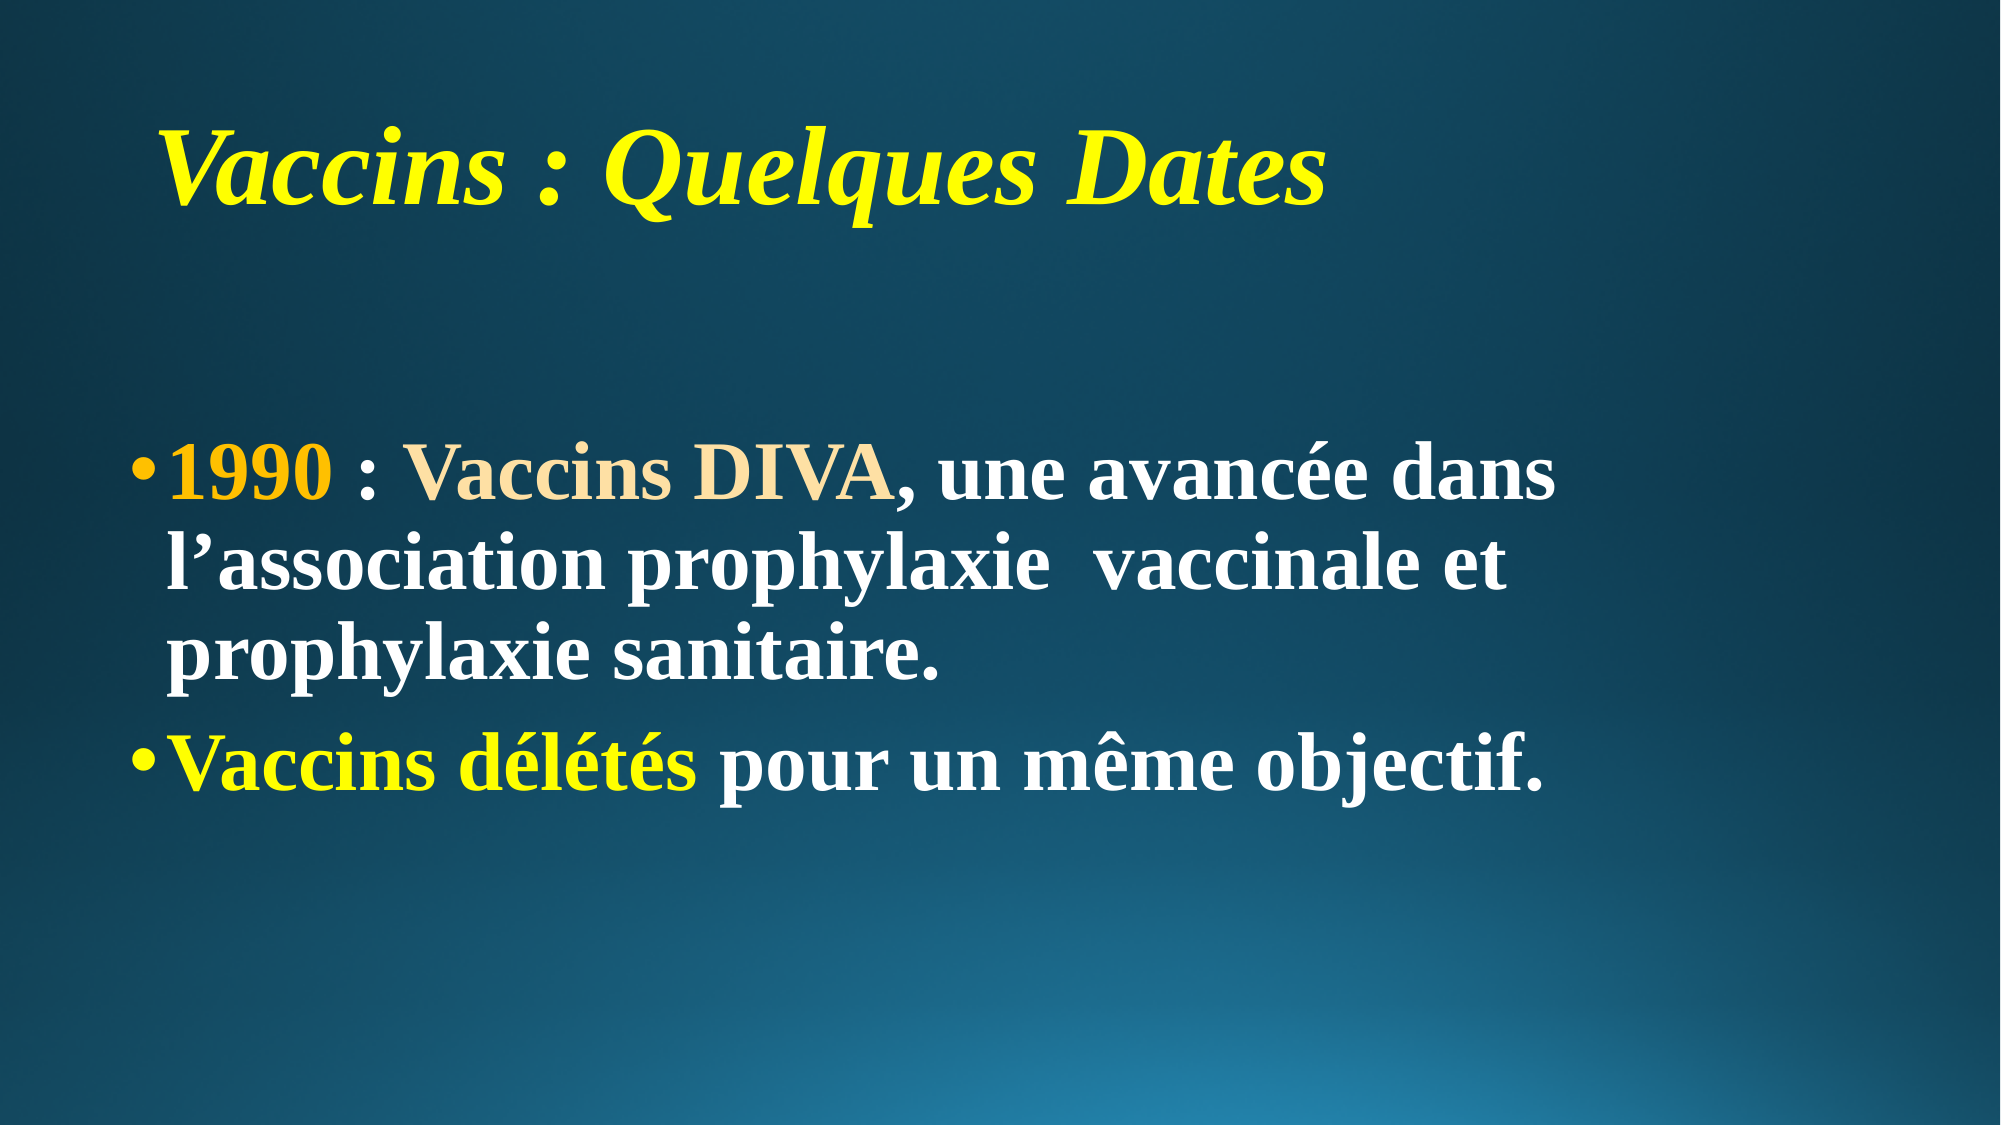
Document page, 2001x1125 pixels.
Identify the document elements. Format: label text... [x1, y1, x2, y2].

title Vaccins : Quelques Dates [137, 59, 1863, 278]
picture [0, 0, 2001, 1125]
list 1990 : Vaccins DIVA, une avancée dans l’association prophylaxie vaccinale et prophylaxie sanitaire. Vaccins délétés pour un même objectif. [114, 299, 1931, 1017]
